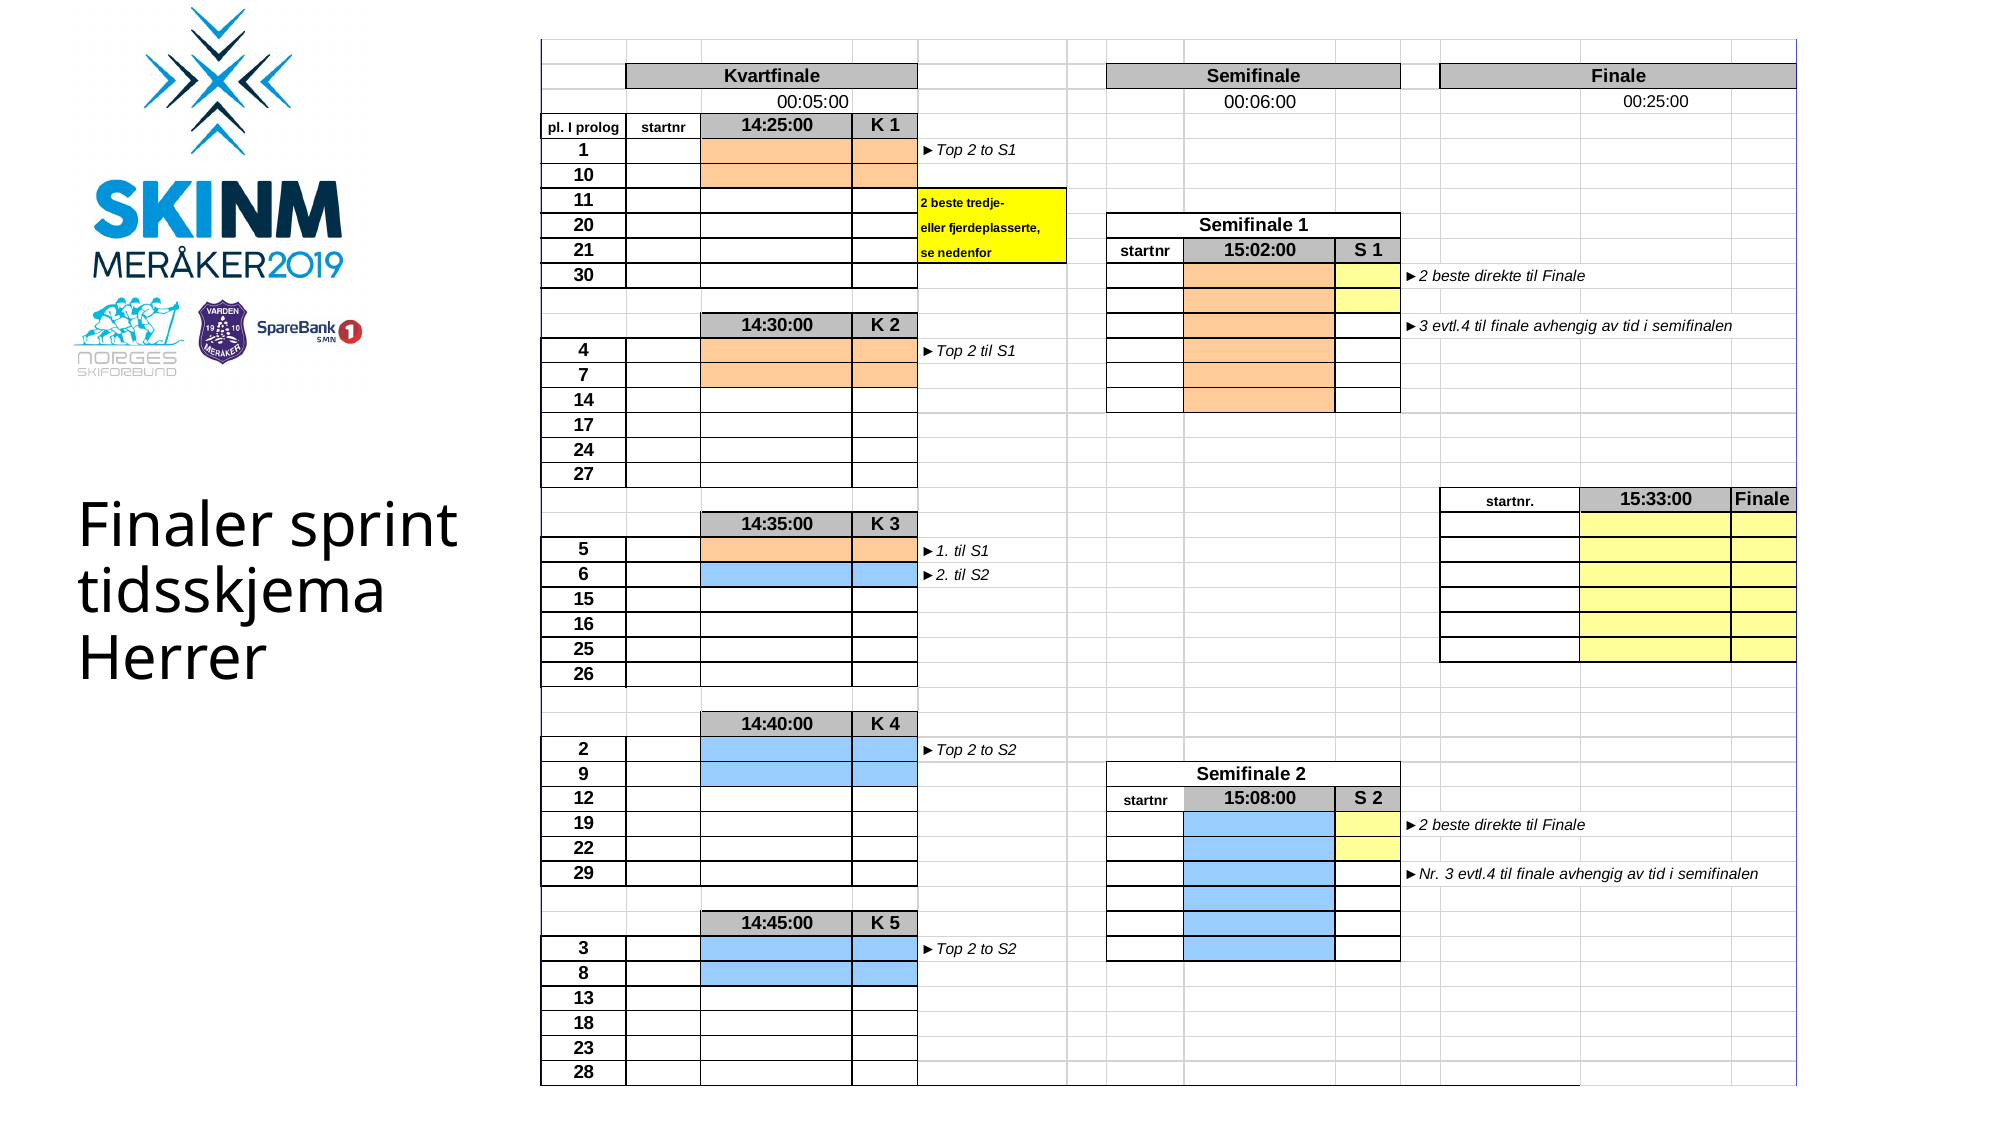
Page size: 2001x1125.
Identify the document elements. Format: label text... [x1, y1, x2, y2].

title Finaler sprint tidsskjema Herrer [62, 484, 502, 702]
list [62, 0, 372, 392]
picture [540, 38, 1798, 1087]
